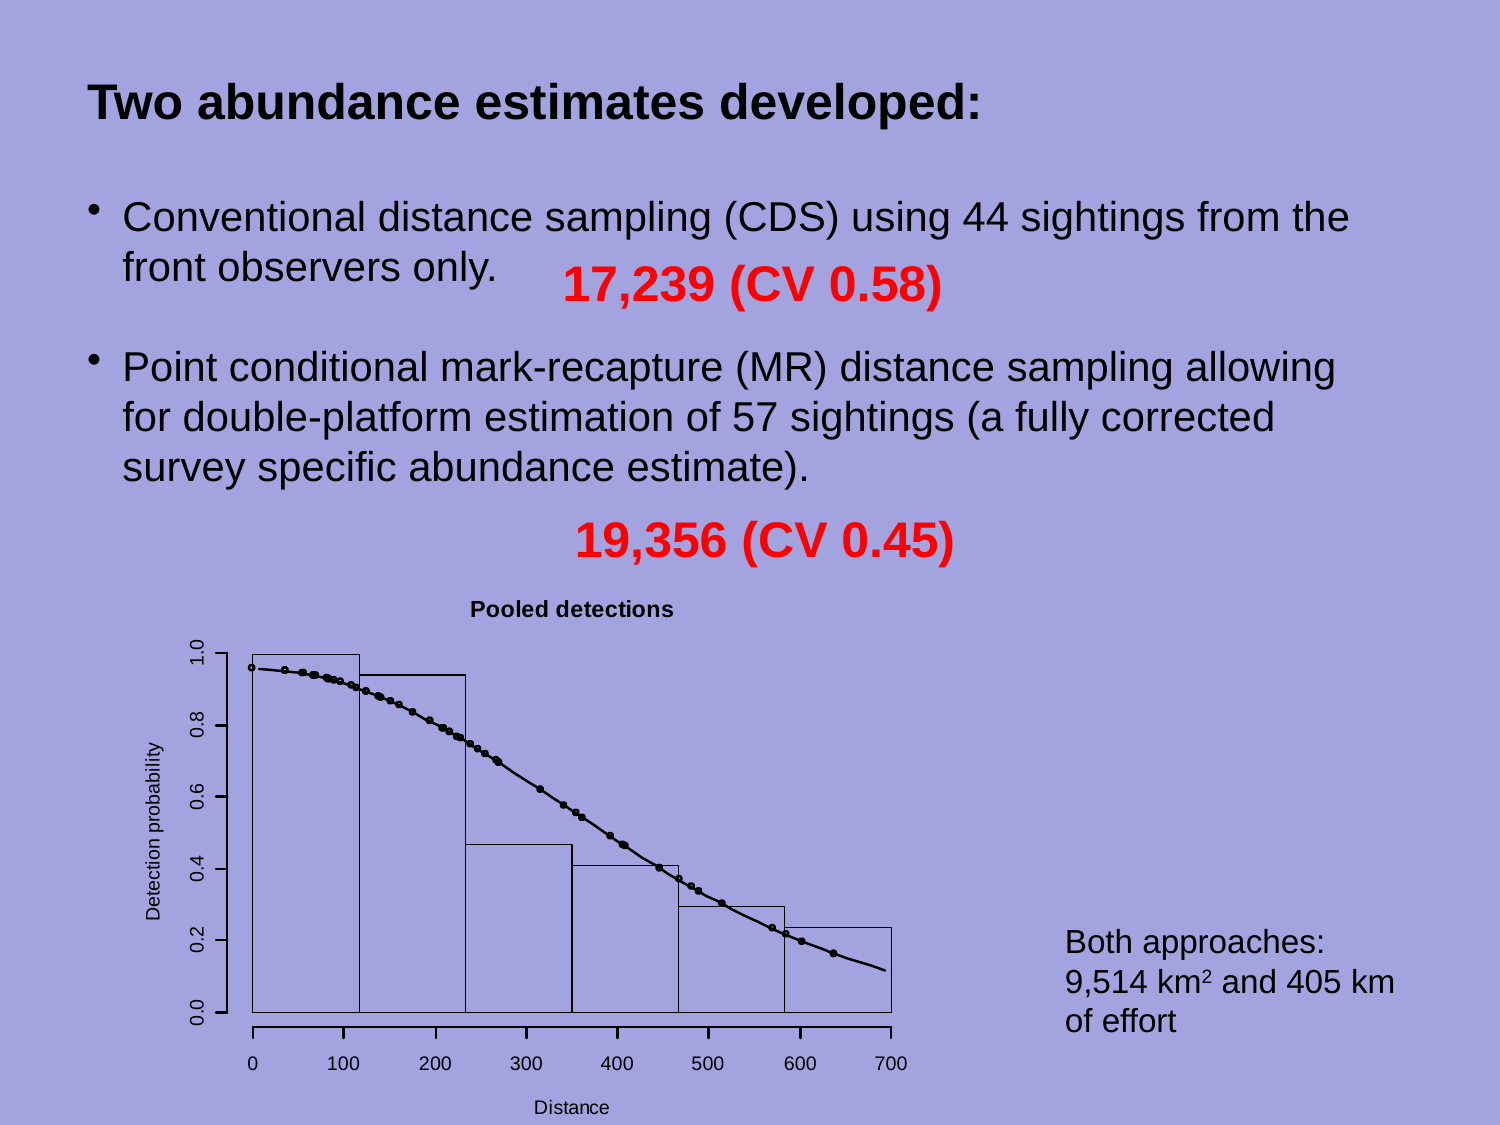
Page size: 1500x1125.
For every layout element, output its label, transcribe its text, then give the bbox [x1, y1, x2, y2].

picture [137, 548, 963, 1125]
text_box 17,239 (CV 0.58) [547, 243, 959, 319]
text_box Two abundance estimates developed: Conventional distance sampling (CDS) using 44 sightings from the front observers only. Point conditional mark-recapture (MR) distance sampling allowing for double-platform estimation of 57 sightings (a fully corrected survey specific abundance estimate). [72, 62, 1388, 498]
text_box 19,356 (CV 0.45) [559, 499, 971, 575]
text_box Both approaches: 9,514 km2 and 405 km of effort [1049, 912, 1425, 1047]
